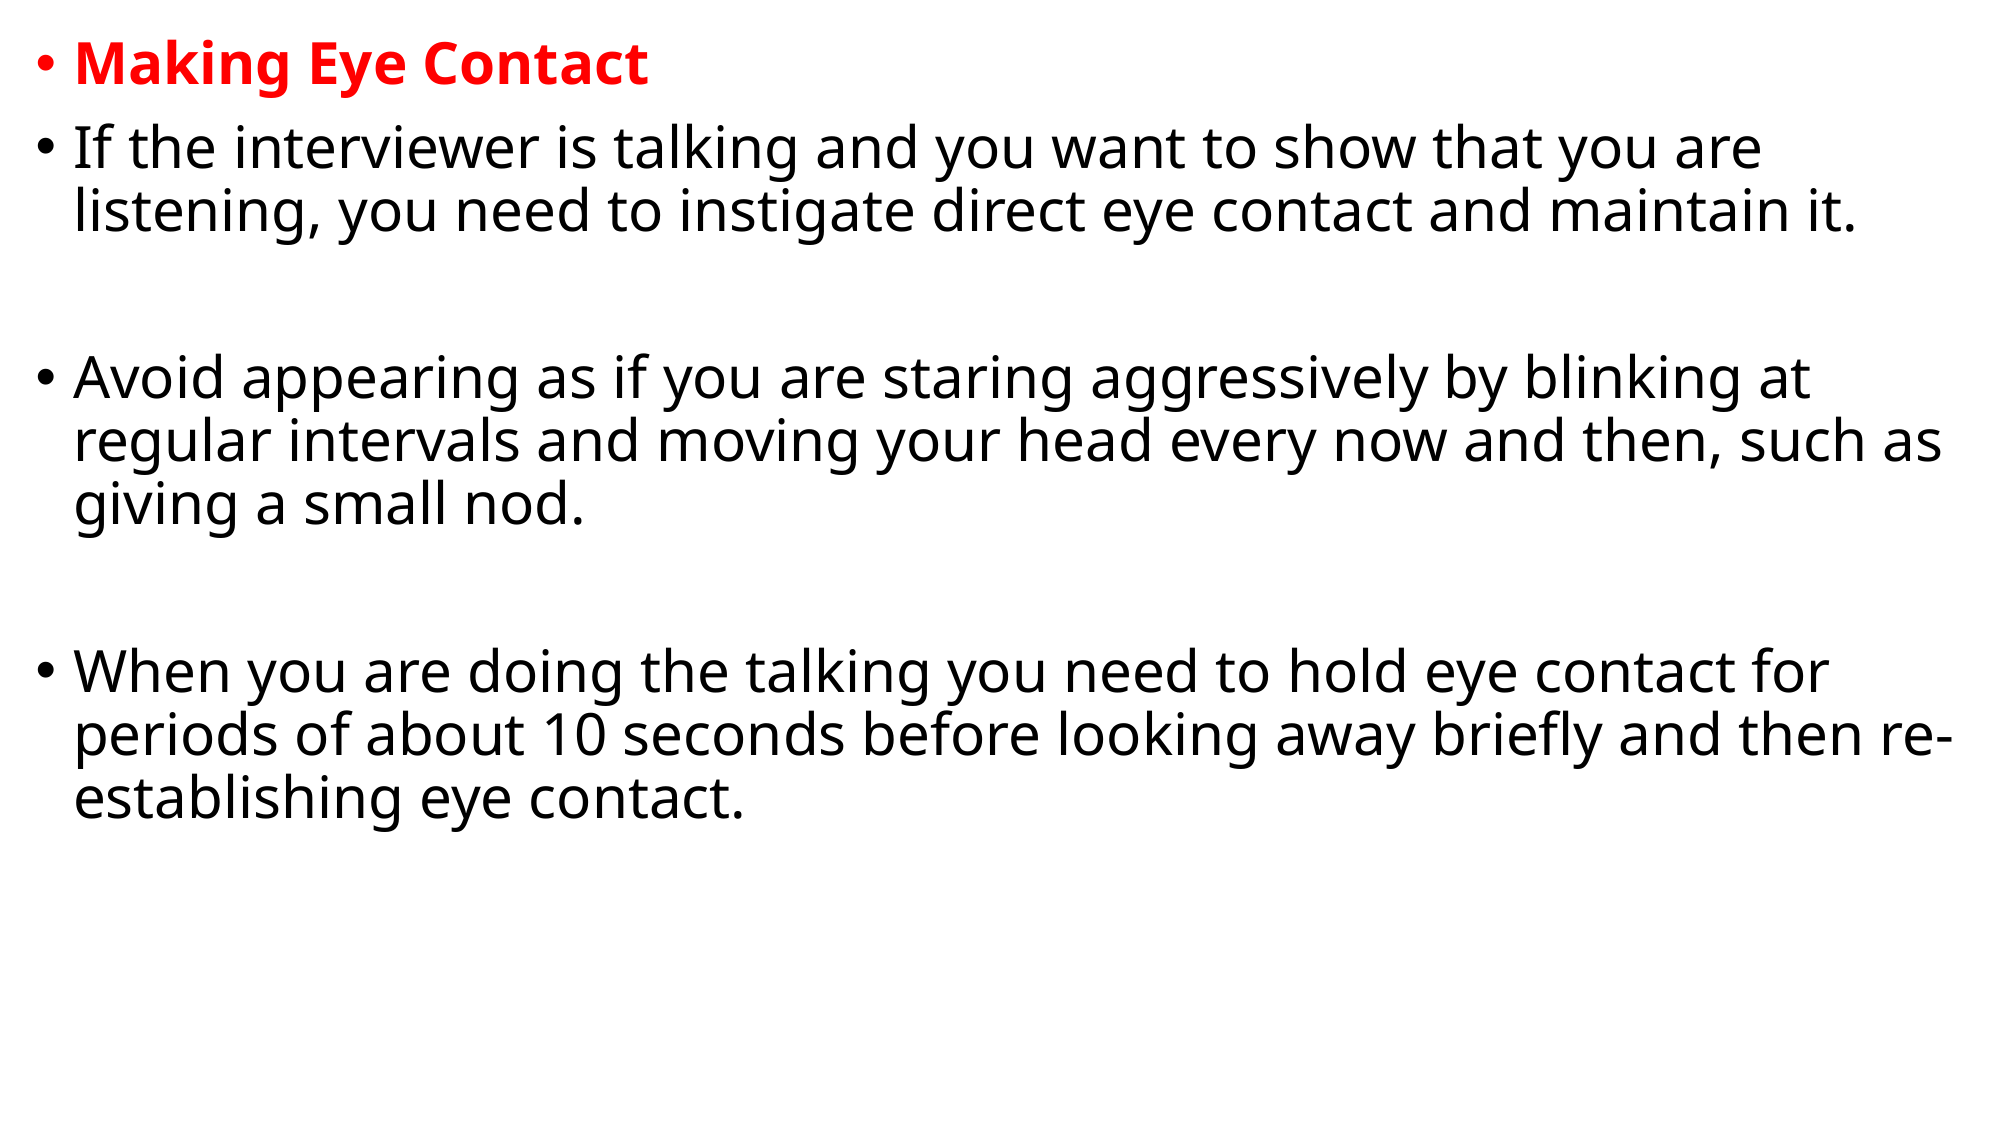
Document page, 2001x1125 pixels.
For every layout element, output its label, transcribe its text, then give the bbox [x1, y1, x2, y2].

list Making Eye Contact If the interviewer is talking and you want to show that you are listening, you need to instigate direct eye contact and maintain it. Avoid appearing as if you are staring aggressively by blinking at regular intervals and moving your head every now and then, such as giving a small nod. When you are doing the talking you need to hold eye contact for periods of about 10 seconds before looking away briefly and then re-establishing eye contact. [20, 26, 2000, 1005]
